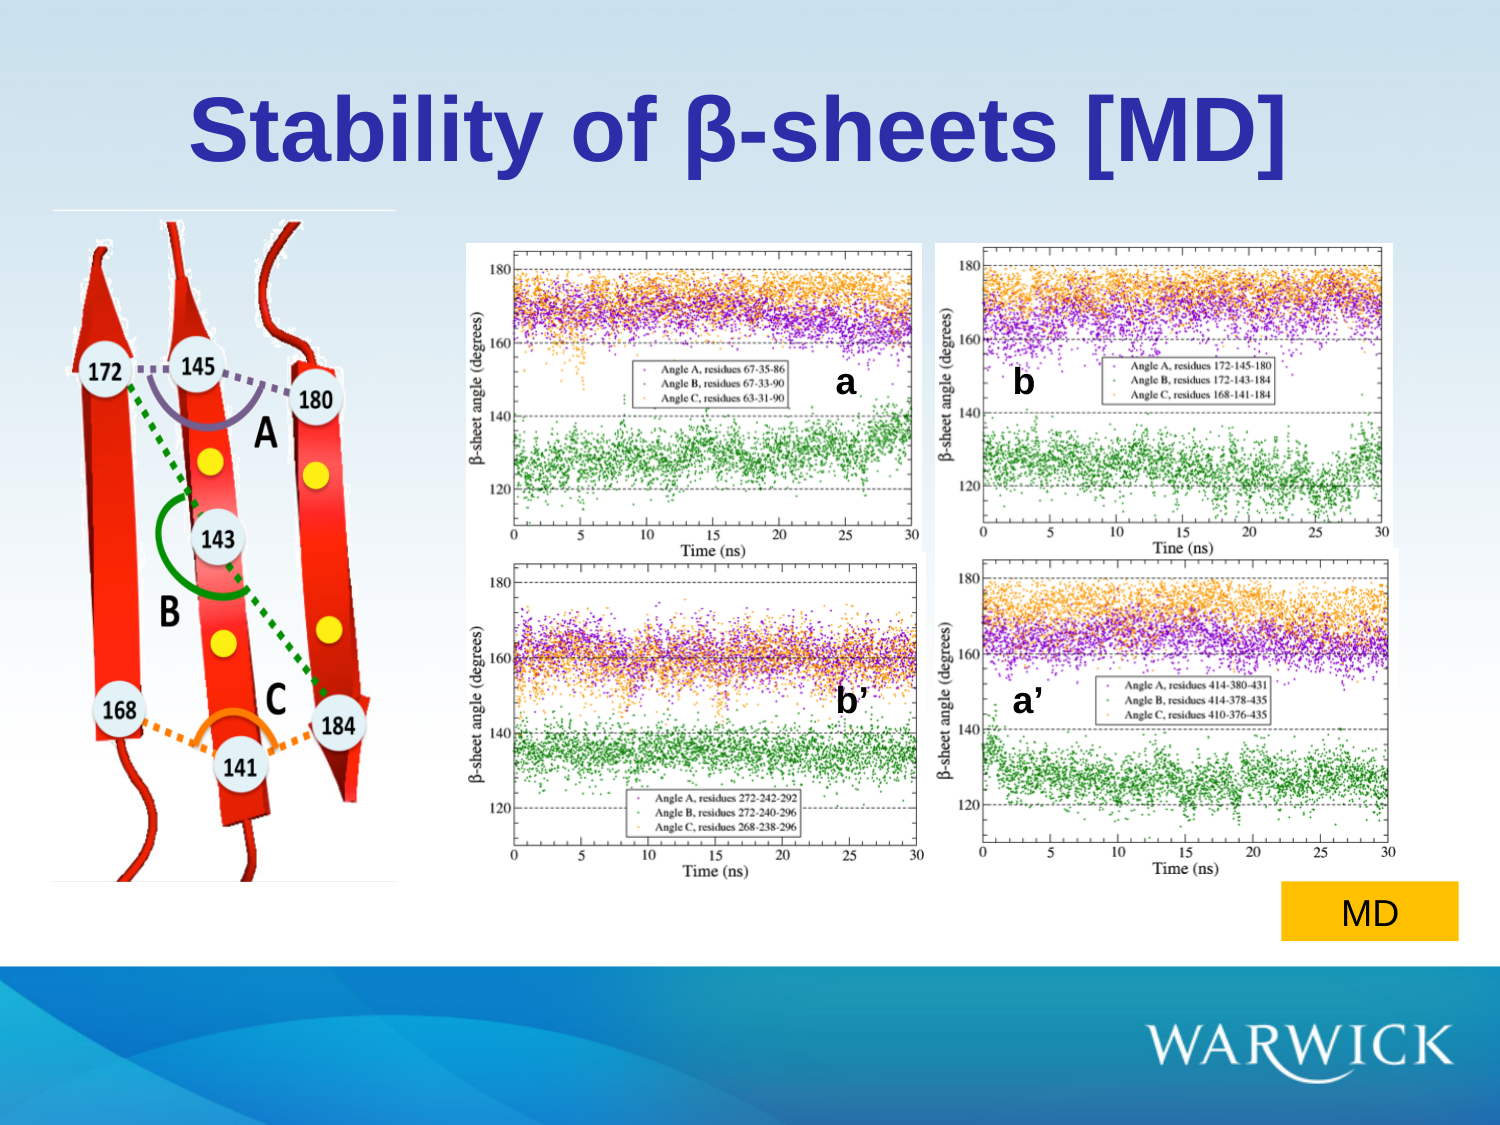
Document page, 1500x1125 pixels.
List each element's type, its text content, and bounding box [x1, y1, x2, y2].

picture [0, 0, 1500, 1125]
title Stability of β-sheets [MD] [76, 30, 1427, 219]
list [52, 207, 396, 883]
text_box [466, 243, 1399, 882]
text_box MD [1281, 881, 1459, 942]
